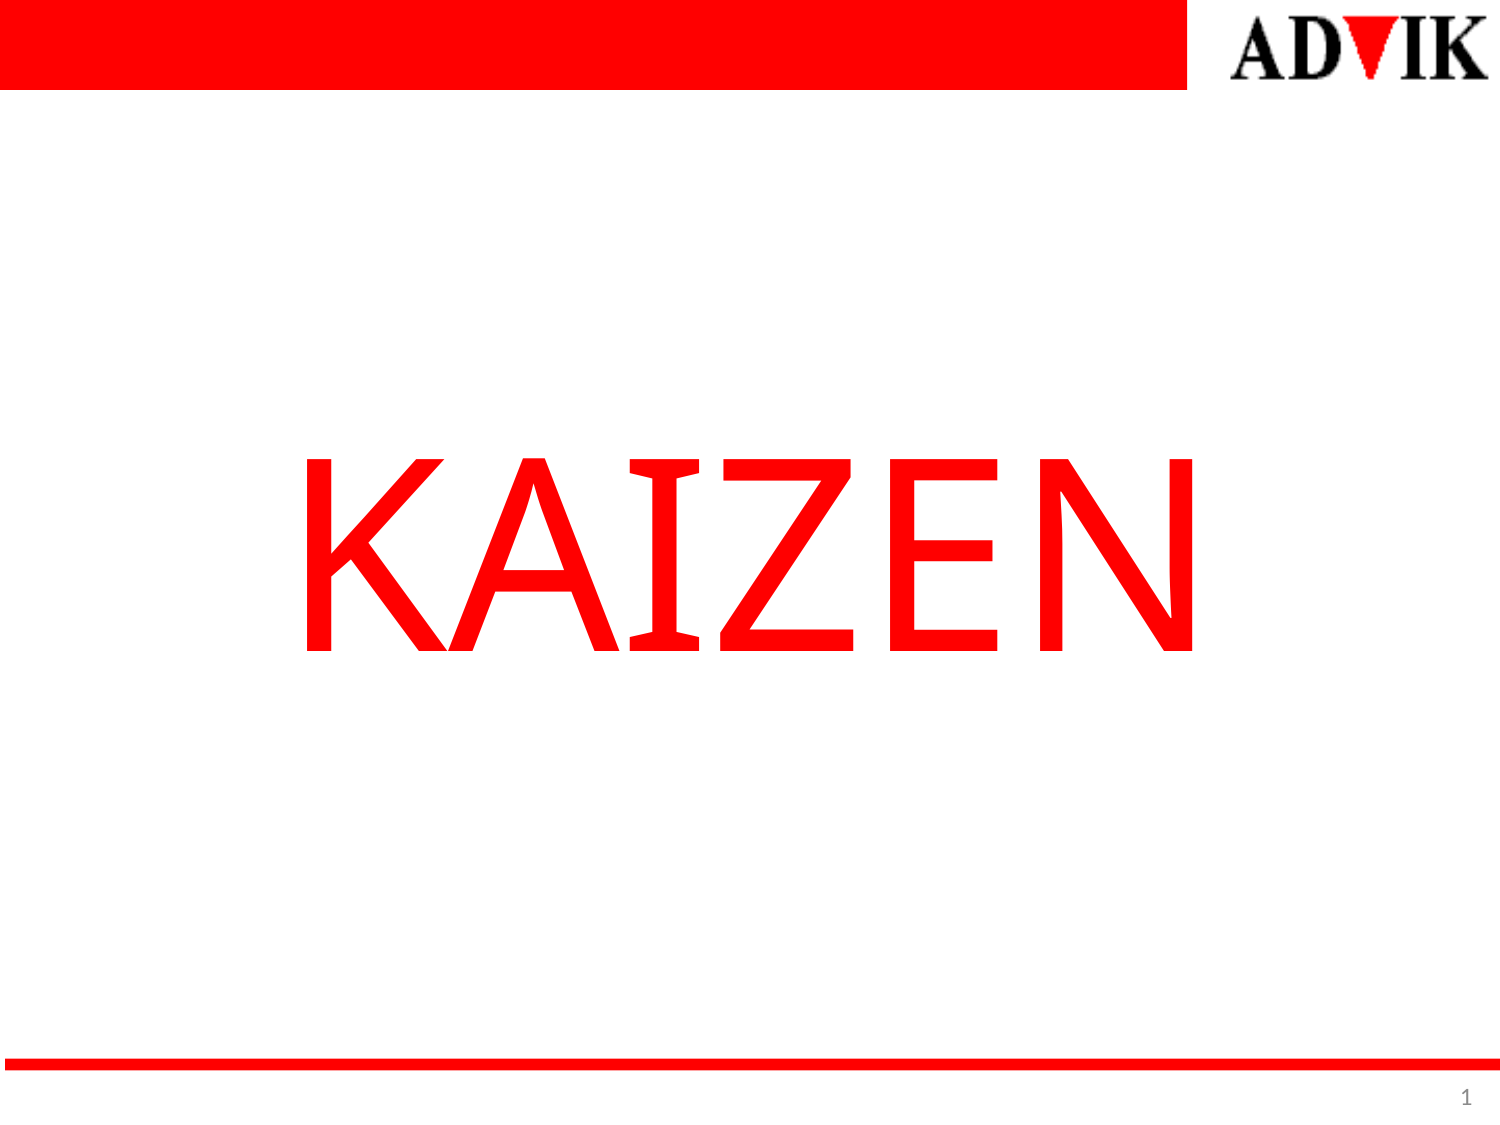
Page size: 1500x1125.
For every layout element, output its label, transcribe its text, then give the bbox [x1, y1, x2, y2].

slide_number 1 [1125, 1076, 1488, 1116]
title KAIZEN [112, 375, 1388, 563]
picture [1229, 7, 1495, 90]
